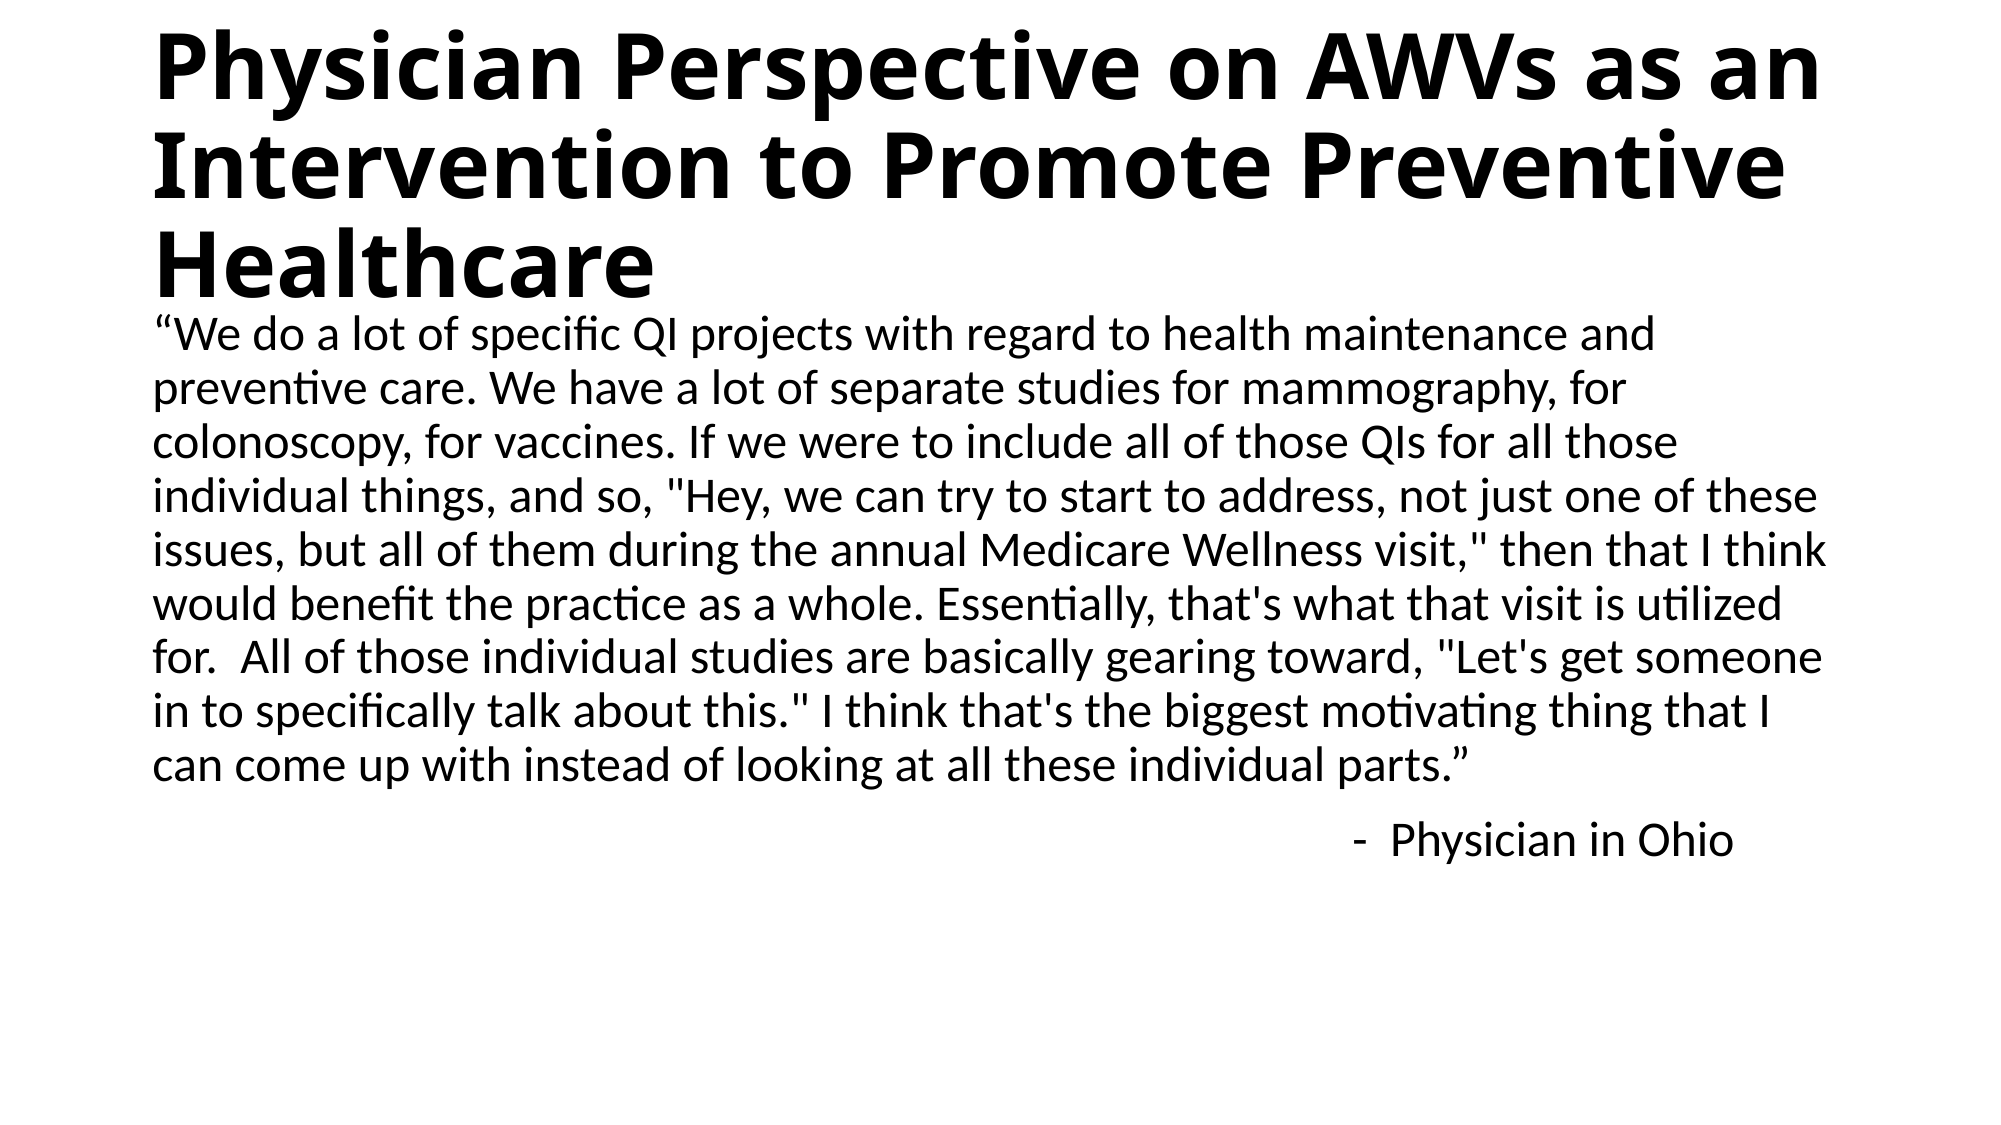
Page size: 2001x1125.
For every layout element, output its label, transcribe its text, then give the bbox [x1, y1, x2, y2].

list “We do a lot of specific QI projects with regard to health maintenance and preventive care. We have a lot of separate studies for mammography, for colonoscopy, for vaccines. If we were to include all of those QIs for all those individual things, and so, "Hey, we can try to start to address, not just one of these issues, but all of them during the annual Medicare Wellness visit," then that I think would benefit the practice as a whole. Essentially, that's what that visit is utilized for. All of those individual studies are basically gearing toward, "Let's get someone in to specifically talk about this." I think that's the biggest motivating thing that I can come up with instead of looking at all these individual parts.” - Physician in Ohio [137, 299, 1863, 1014]
title Physician Perspective on AWVs as an Intervention to Promote Preventive Healthcare [137, 59, 1863, 278]
